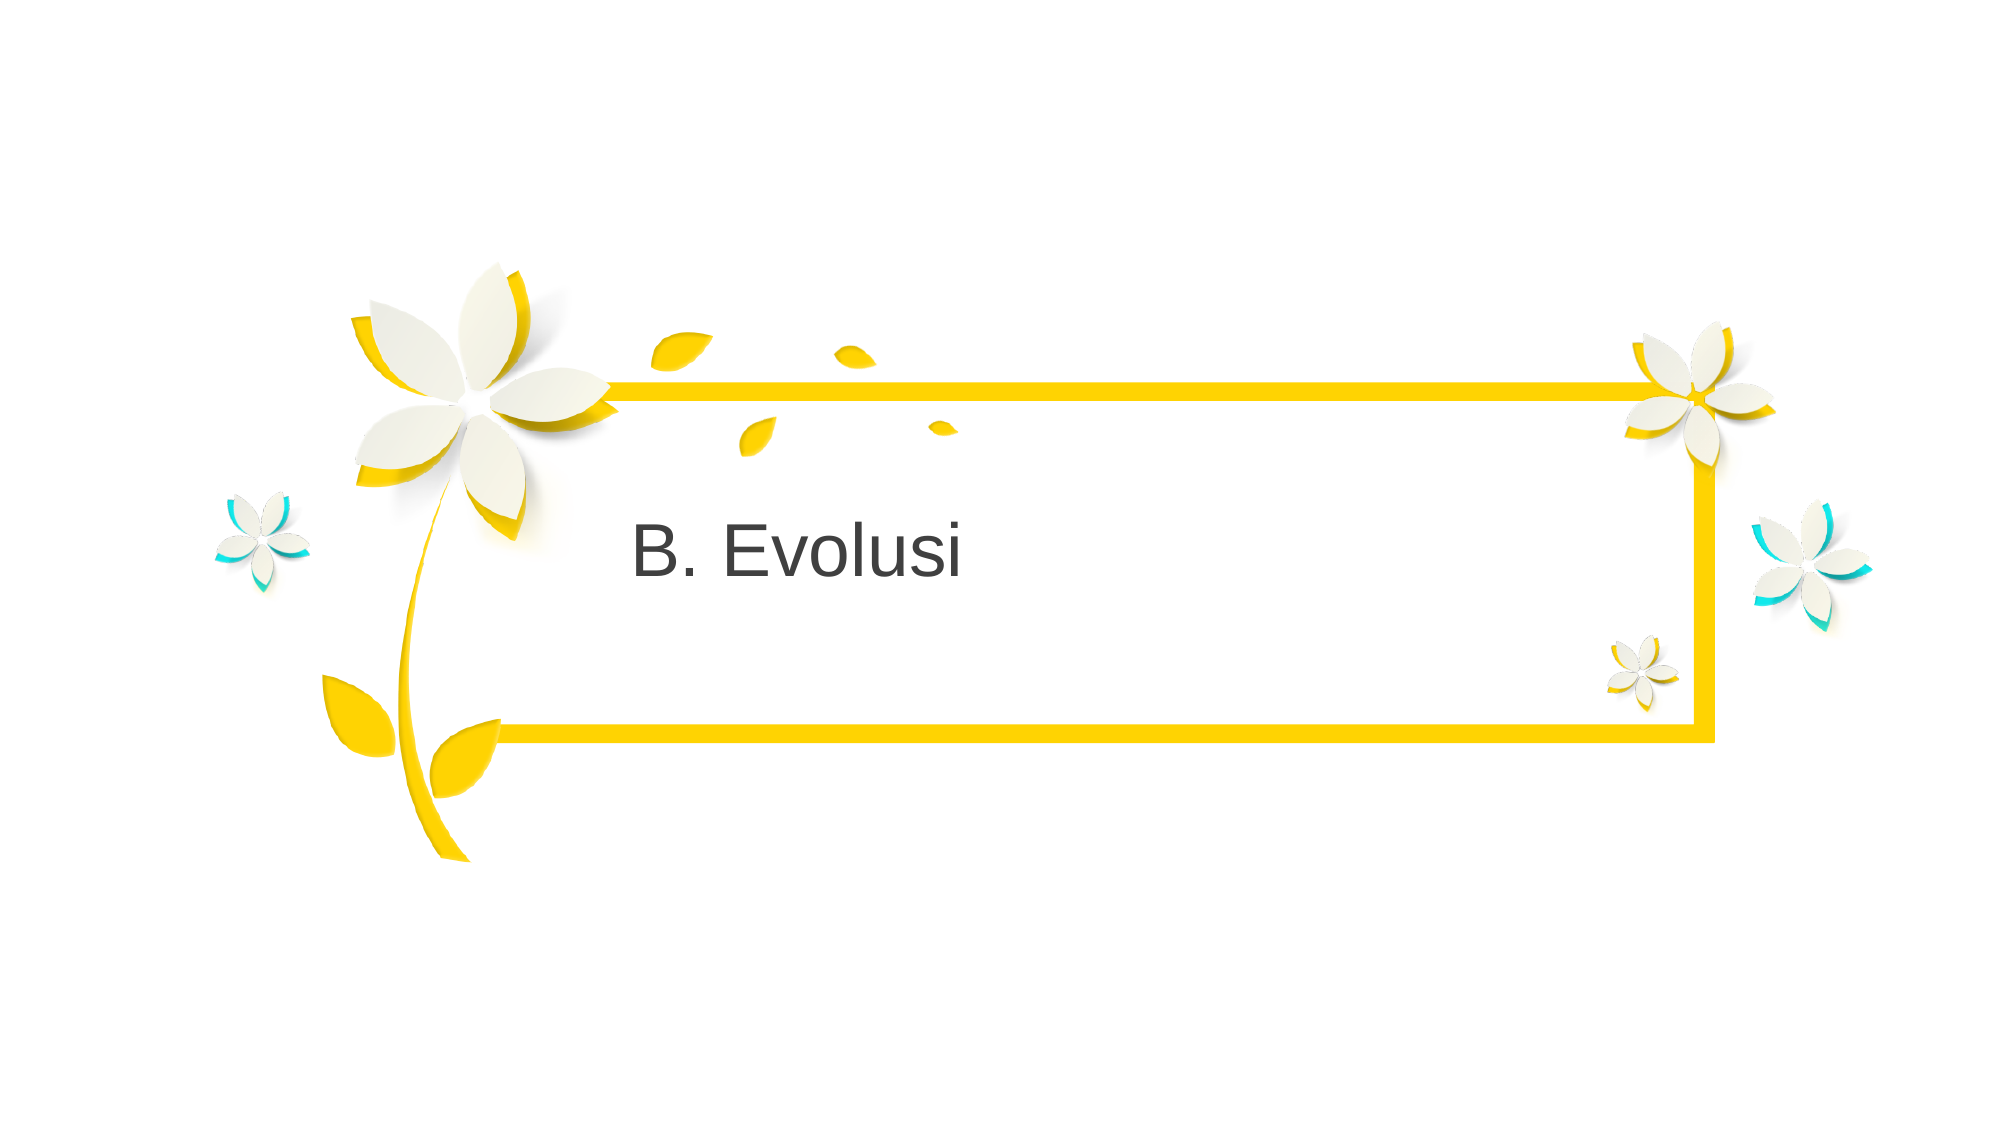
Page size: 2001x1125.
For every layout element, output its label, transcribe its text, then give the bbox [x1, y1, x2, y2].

picture [1617, 312, 1785, 496]
picture [1604, 631, 1683, 720]
list B. Evolusi [615, 497, 1693, 609]
picture [207, 261, 959, 863]
picture [1751, 498, 1873, 642]
